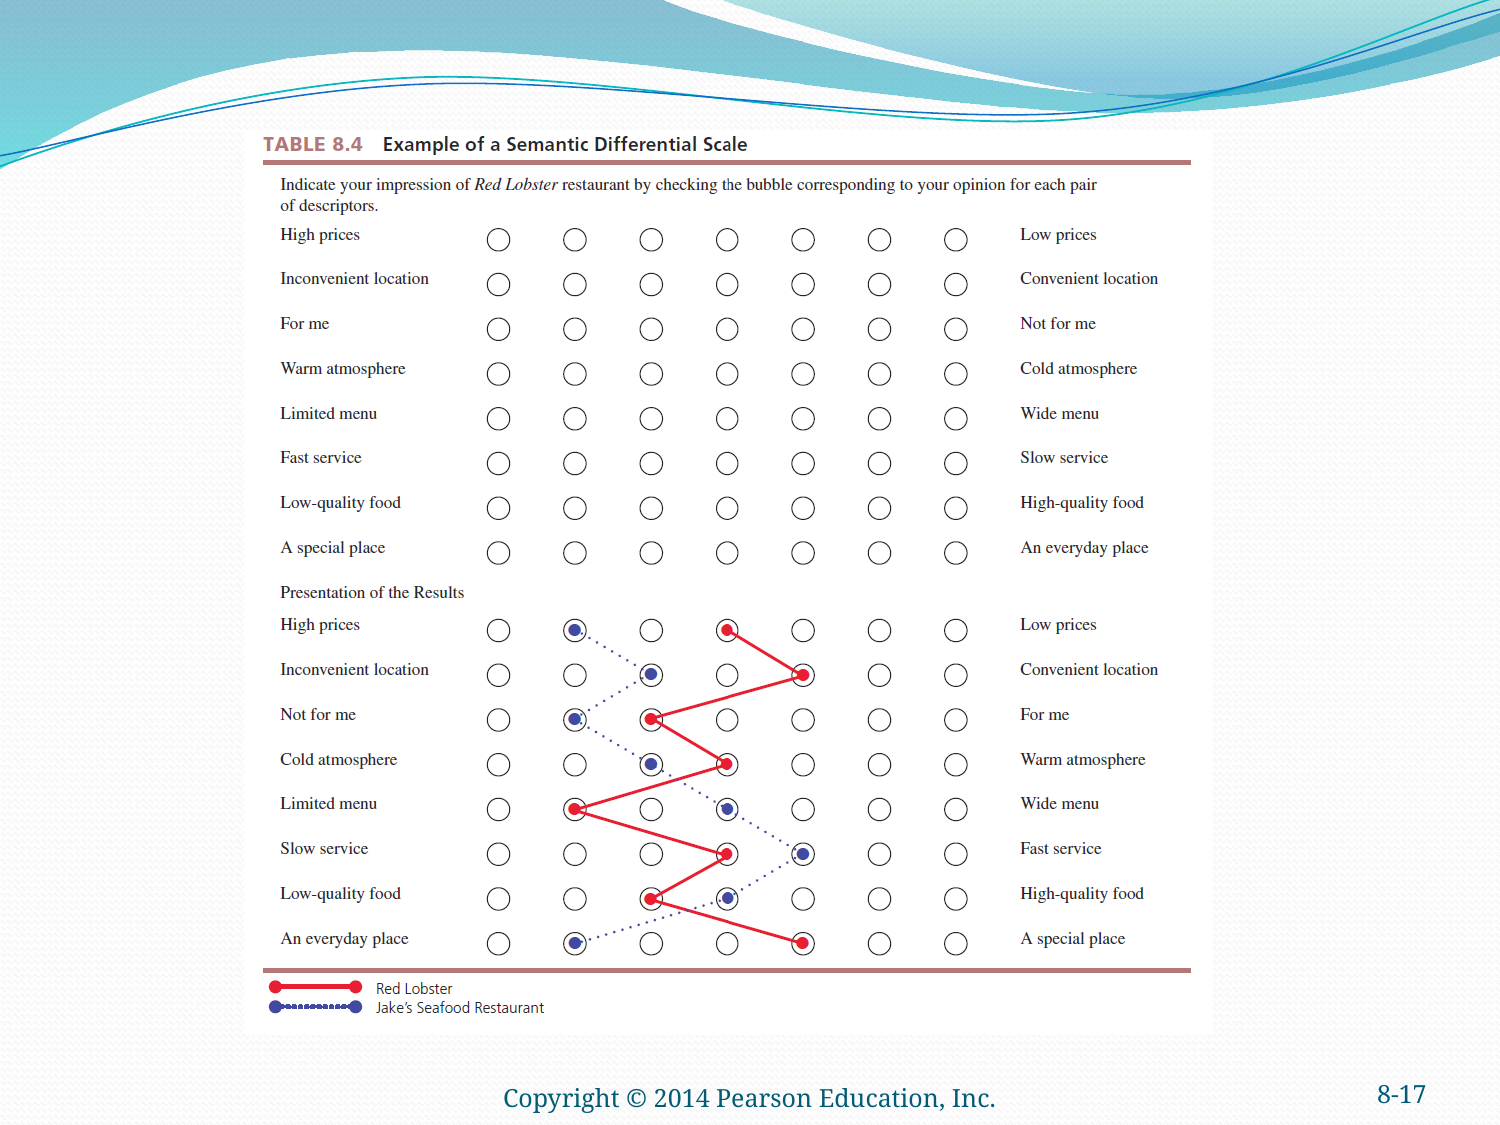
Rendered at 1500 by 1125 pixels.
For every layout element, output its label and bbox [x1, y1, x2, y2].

picture [243, 130, 1213, 1035]
